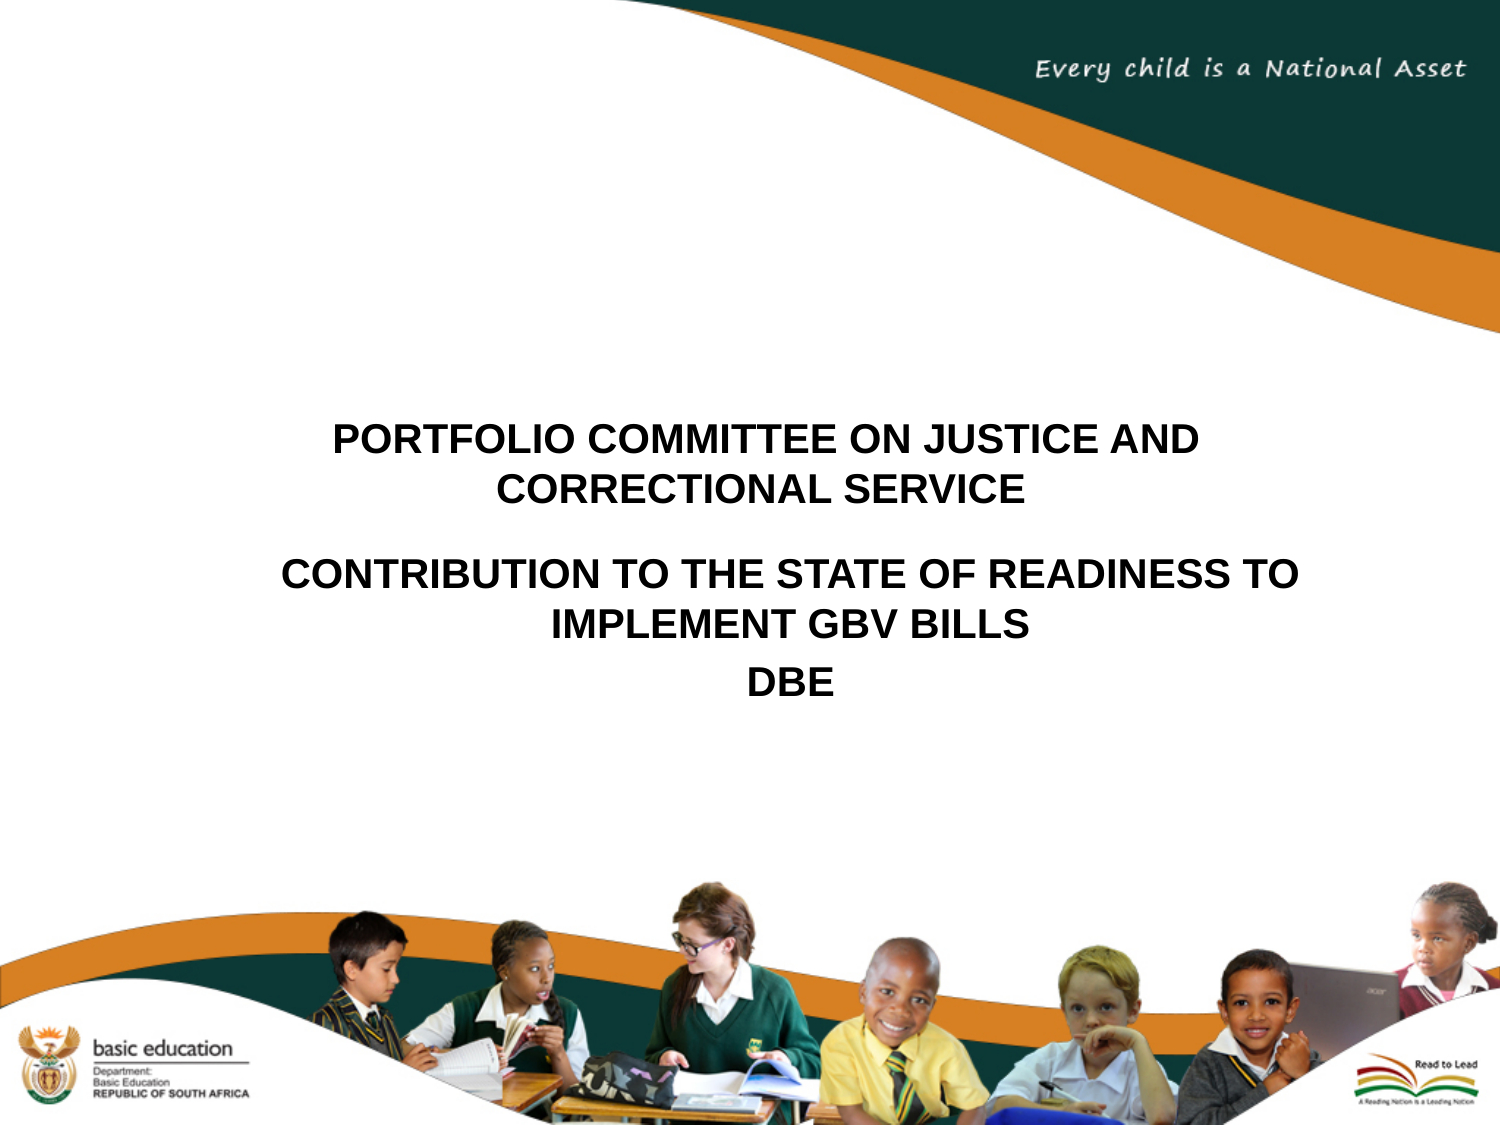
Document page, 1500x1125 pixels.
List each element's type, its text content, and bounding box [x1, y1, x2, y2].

title PORTFOLIO COMMITTEE ON JUSTICE AND CORRECTIONAL SERVICE [264, 184, 1269, 740]
subtitle CONTRIBUTION TO THE STATE OF READINESS TO IMPLEMENT GBV BILLS DBE [265, 538, 1316, 657]
picture [0, 0, 1500, 1125]
